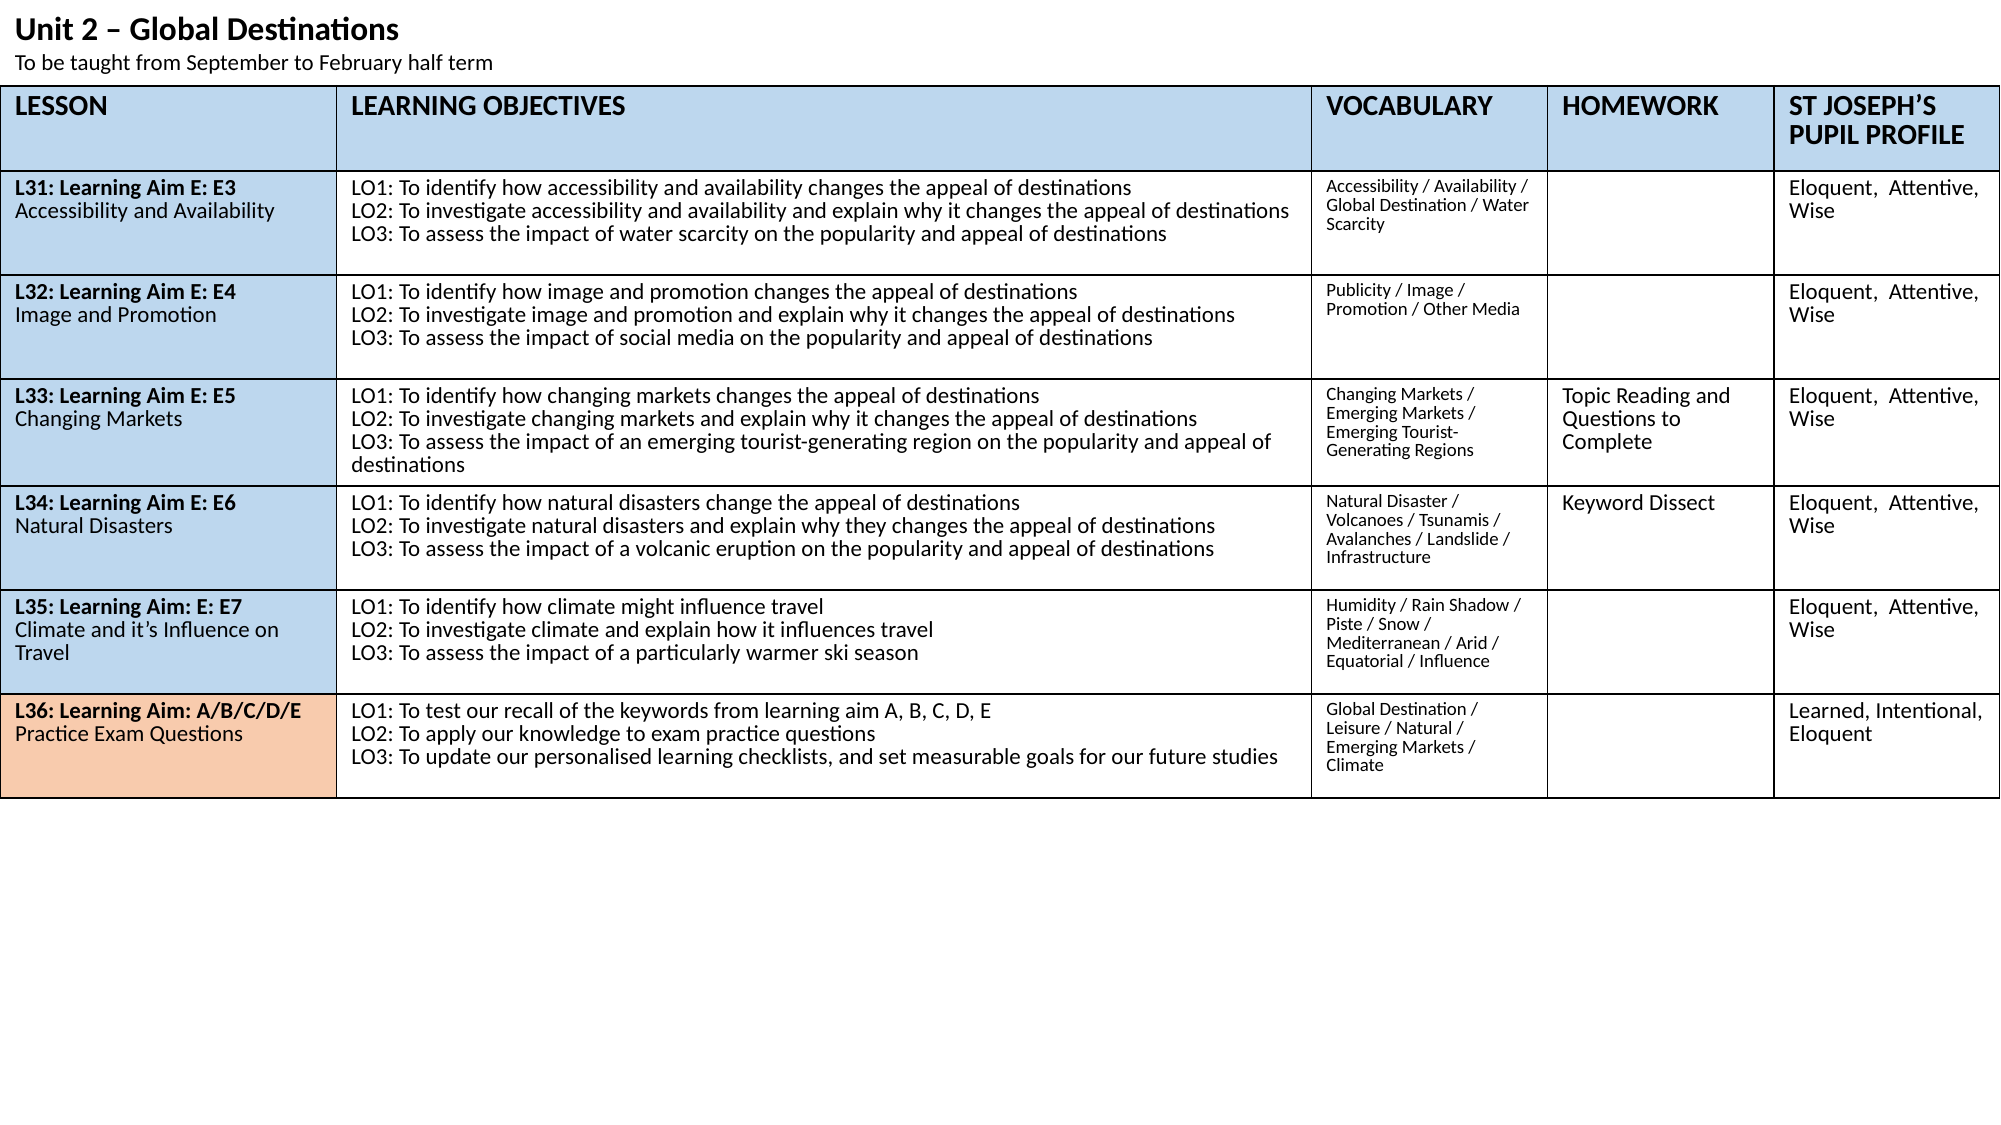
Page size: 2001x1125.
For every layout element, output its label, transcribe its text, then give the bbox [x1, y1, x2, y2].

table_cell L33: Learning Aim E: E5 Changing Markets [1, 380, 336, 485]
table_cell LO1: To identify how climate might influence travel LO2: To investigate climate and explain how it influences travel LO3: To assess the impact of a particularly warmer ski season [337, 591, 1311, 693]
table_cell Eloquent, Attentive, Wise [1775, 276, 1999, 378]
table_cell LO1: To identify how accessibility and availability changes the appeal of destinations LO2: To investigate accessibility and availability and explain why it changes the appeal of destinations LO3: To assess the impact of water scarcity on the popularity and appeal of destinations [337, 172, 1311, 274]
table_cell Eloquent, Attentive, Wise [1775, 591, 1999, 693]
table_cell Eloquent, Attentive, Wise [1775, 172, 1999, 274]
table_cell [1548, 695, 1773, 797]
table_cell Topic Reading and Questions to Complete [1548, 380, 1773, 485]
table_cell L35: Learning Aim: E: E7 Climate and it’s Influence on Travel [1, 591, 336, 693]
table_cell Eloquent, Attentive, Wise [1775, 487, 1999, 589]
table_cell Accessibility / Availability / Global Destination / Water Scarcity [1312, 172, 1547, 274]
table_cell [1548, 591, 1773, 693]
table_cell LO1: To identify how natural disasters change the appeal of destinations LO2: To investigate natural disasters and explain why they changes the appeal of destinations LO3: To assess the impact of a volcanic eruption on the popularity and appeal of destinations [337, 487, 1311, 589]
table_cell Eloquent, Attentive, Wise [1775, 380, 1999, 485]
table_cell LO1: To identify how changing markets changes the appeal of destinations LO2: To investigate changing markets and explain why it changes the appeal of destinations LO3: To assess the impact of an emerging tourist-generating region on the popularity and appeal of destinations [337, 380, 1311, 485]
table_cell [1548, 172, 1773, 274]
table_cell Natural Disaster / Volcanoes / Tsunamis / Avalanches / Landslide / Infrastructure [1312, 487, 1547, 589]
table_cell Changing Markets / Emerging Markets / Emerging Tourist-Generating Regions [1312, 380, 1547, 485]
table_cell L34: Learning Aim E: E6 Natural Disasters [1, 487, 336, 589]
table_cell LO1: To identify how image and promotion changes the appeal of destinations LO2: To investigate image and promotion and explain why it changes the appeal of destinations LO3: To assess the impact of social media on the popularity and appeal of destinations [337, 276, 1311, 378]
table_header ST JOSEPH’S PUPIL PROFILE [1775, 87, 1999, 170]
table_cell L31: Learning Aim E: E3 Accessibility and Availability [1, 172, 336, 274]
text_box Unit 2 – Global Destinations To be taught from September to February half term [0, 0, 2000, 83]
table_cell Global Destination / Leisure / Natural / Emerging Markets / Climate [1312, 695, 1547, 797]
table_cell [1548, 276, 1773, 378]
table_cell Keyword Dissect [1548, 487, 1773, 589]
table_cell L32: Learning Aim E: E4 Image and Promotion [1, 276, 336, 378]
table_cell Humidity / Rain Shadow / Piste / Snow / Mediterranean / Arid / Equatorial / Influence [1312, 591, 1547, 693]
table_header LESSON [1, 87, 336, 170]
table_cell Publicity / Image / Promotion / Other Media [1312, 276, 1547, 378]
table_header HOMEWORK [1548, 87, 1773, 170]
table_cell Learned, Intentional, Eloquent [1775, 695, 1999, 797]
table_cell LO1: To test our recall of the keywords from learning aim A, B, C, D, E LO2: To apply our knowledge to exam practice questions LO3: To update our personalised learning checklists, and set measurable goals for our future studies [337, 695, 1311, 797]
table_header LEARNING OBJECTIVES [337, 87, 1311, 170]
table_header VOCABULARY [1312, 87, 1547, 170]
table_cell L36: Learning Aim: A/B/C/D/E Practice Exam Questions [1, 695, 336, 797]
